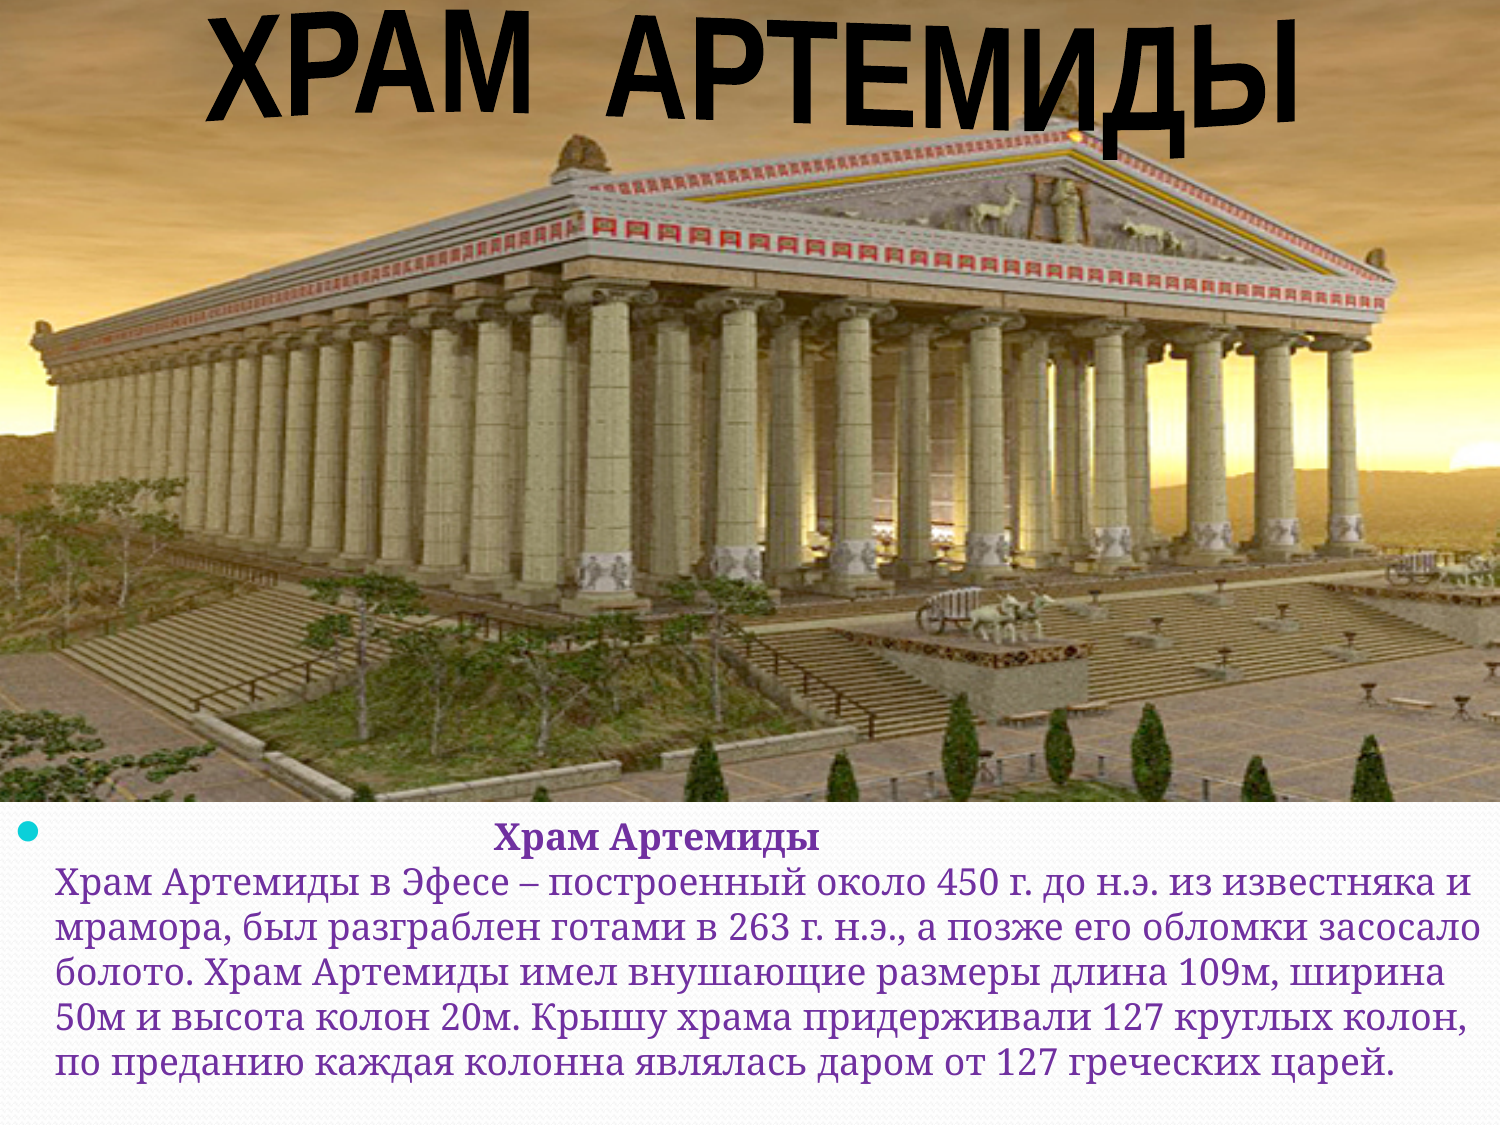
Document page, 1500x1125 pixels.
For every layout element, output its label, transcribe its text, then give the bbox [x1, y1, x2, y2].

list Храм Артемиды Храм Артемиды в Эфесе – построенный около 450 г. до н.э. из известняка и мрамора, был разграблен готами в 263 г. н.э., а позже его обломки засосало болото. Храм Артемиды имел внушающие размеры длина 109м, ширина 50м и высота колон 20м. Крышу храма придерживали 127 круглых колон, по преданию каждая колонна являлась даром от 127 греческих царей. [0, 812, 1500, 1125]
picture [0, 0, 1500, 802]
